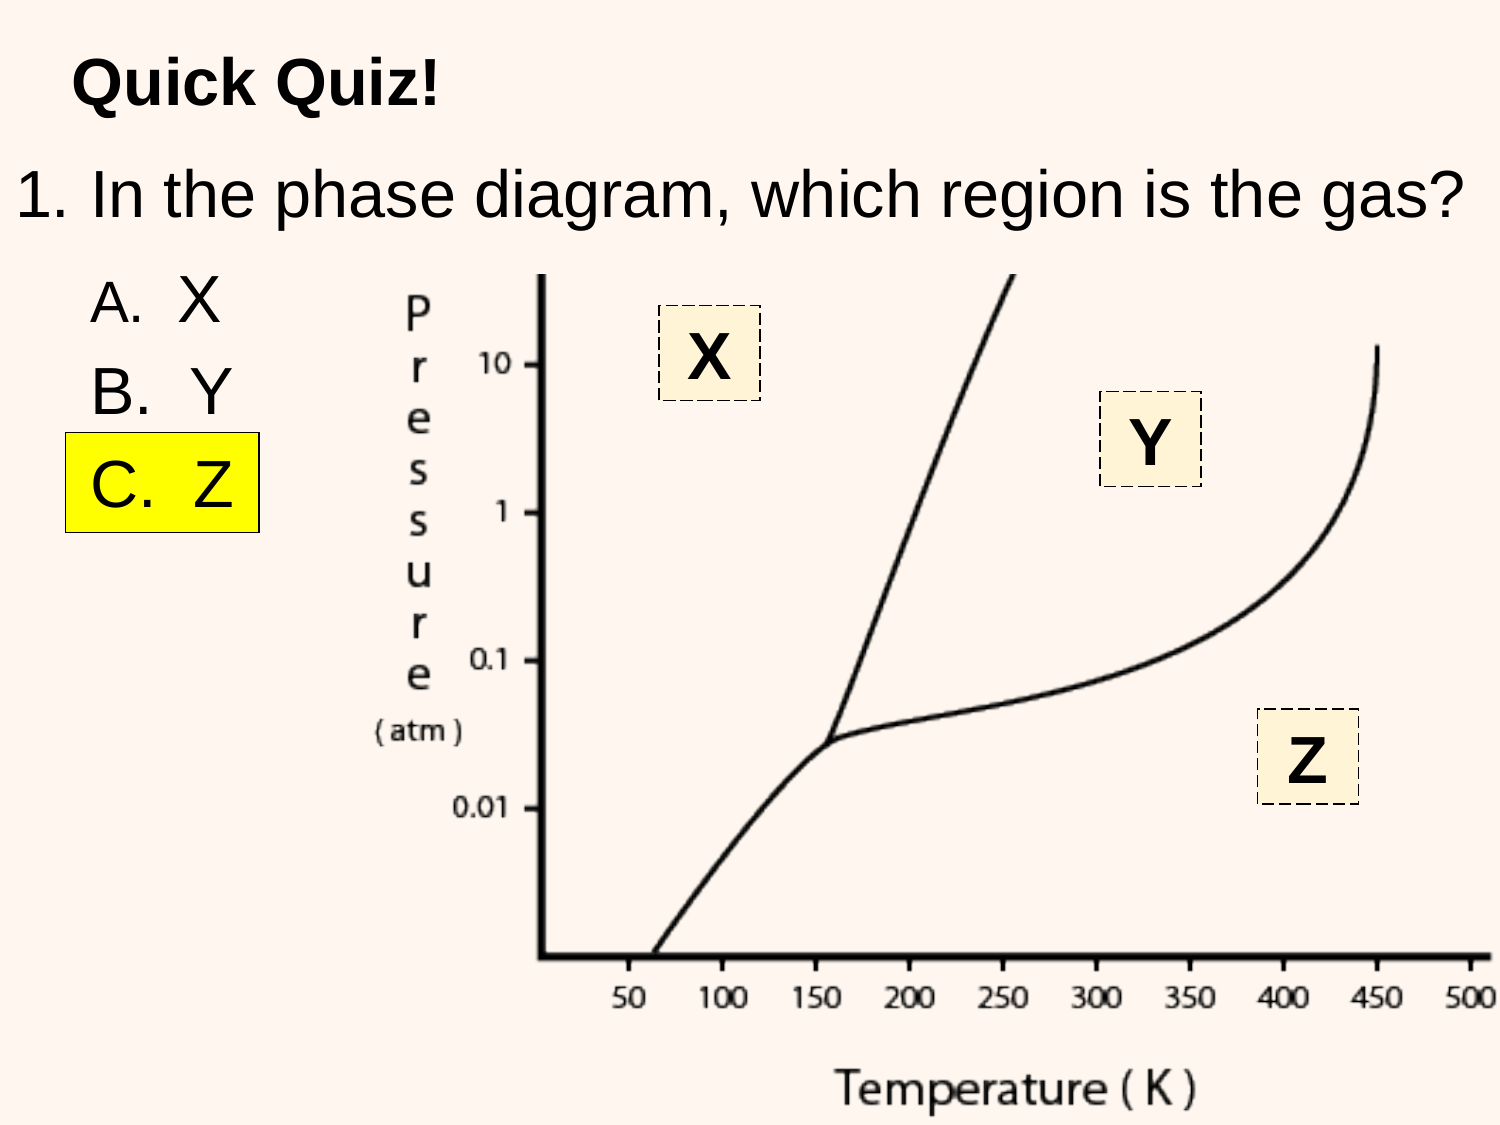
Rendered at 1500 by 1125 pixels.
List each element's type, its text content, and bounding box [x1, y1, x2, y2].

title Quick Quiz! [56, 35, 481, 123]
picture [366, 274, 1500, 1125]
list 1. In the phase diagram, which region is the gas? X Y Z [0, 143, 1500, 699]
